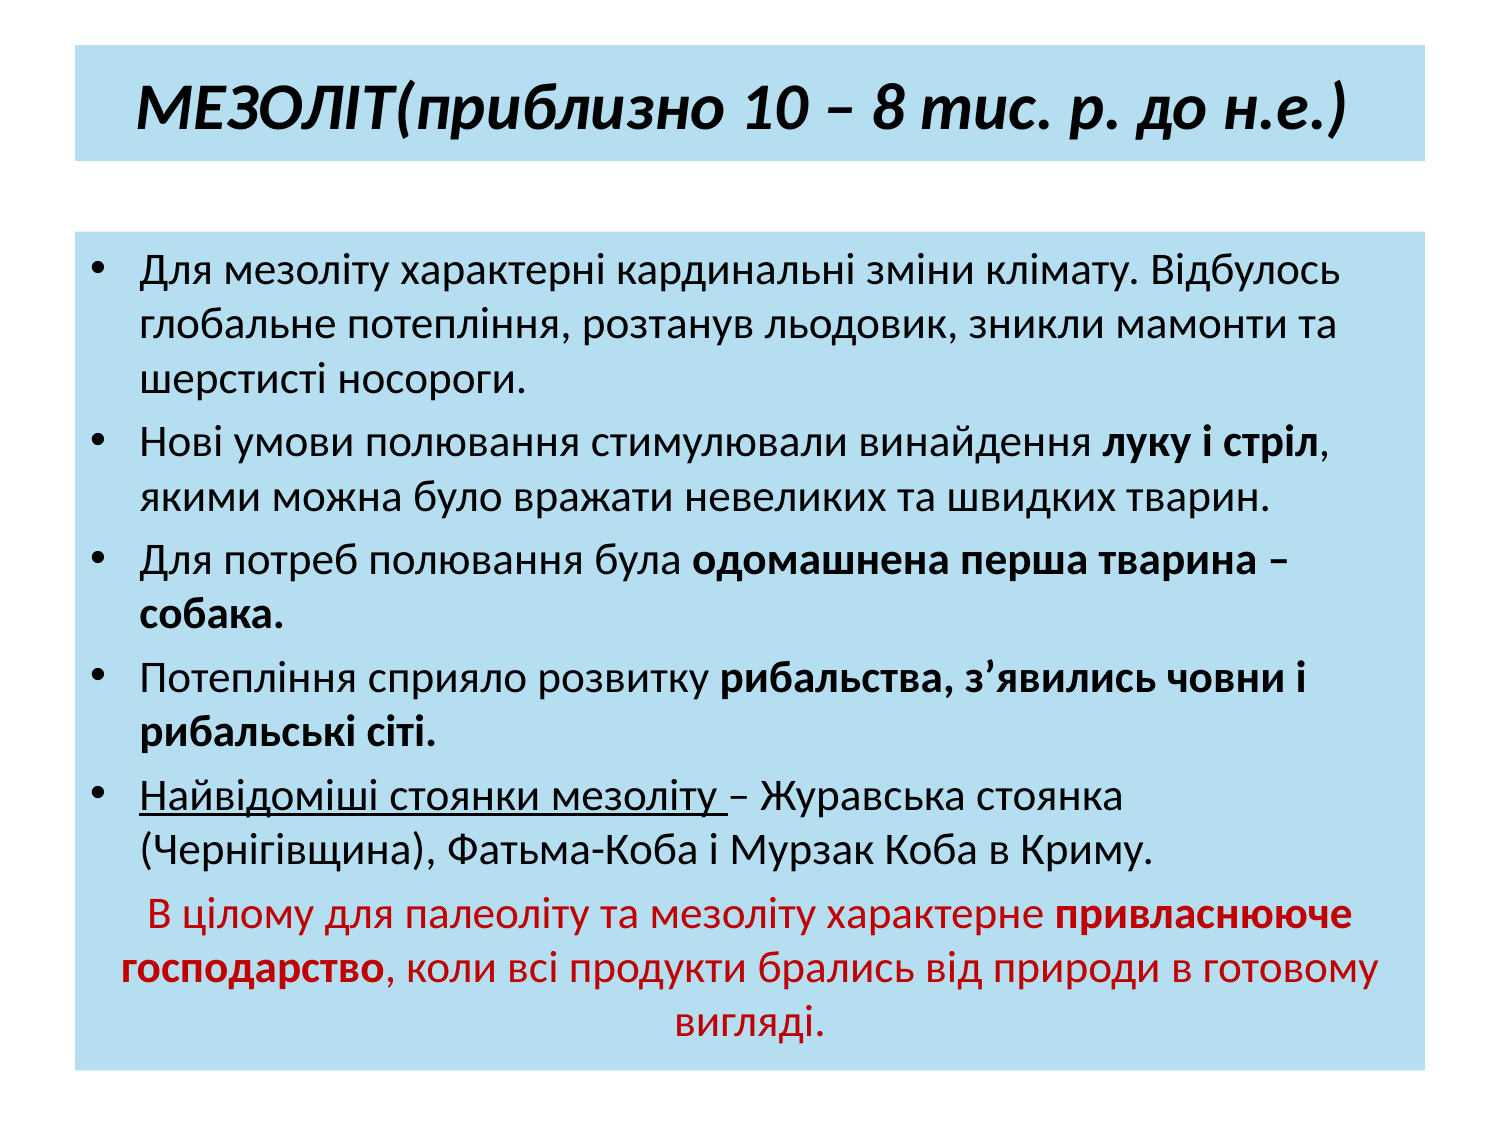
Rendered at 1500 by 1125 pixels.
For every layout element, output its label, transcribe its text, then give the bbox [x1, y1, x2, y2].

list Для мезоліту характерні кардинальні зміни клімату. Відбулось глобальне потепління, розтанув льодовик, зникли мамонти та шерстисті носороги. Нові умови полювання стимулювали винайдення луку і стріл, якими можна було вражати невеликих та швидких тварин. Для потреб полювання була одомашнена перша тварина – собака. Потепління сприяло розвитку рибальства, з’явились човни і рибальські сіті. Найвідоміші стоянки мезоліту – Журавська стоянка (Чернігівщина), Фатьма-Коба і Мурзак Коба в Криму. В цілому для палеоліту та мезоліту характерне привласнююче господарство, коли всі продукти брались від природи в готовому вигляді. [75, 231, 1425, 1071]
title МЕЗОЛІТ(приблизно 10 – 8 тис. р. до н.е.) [75, 45, 1425, 161]
